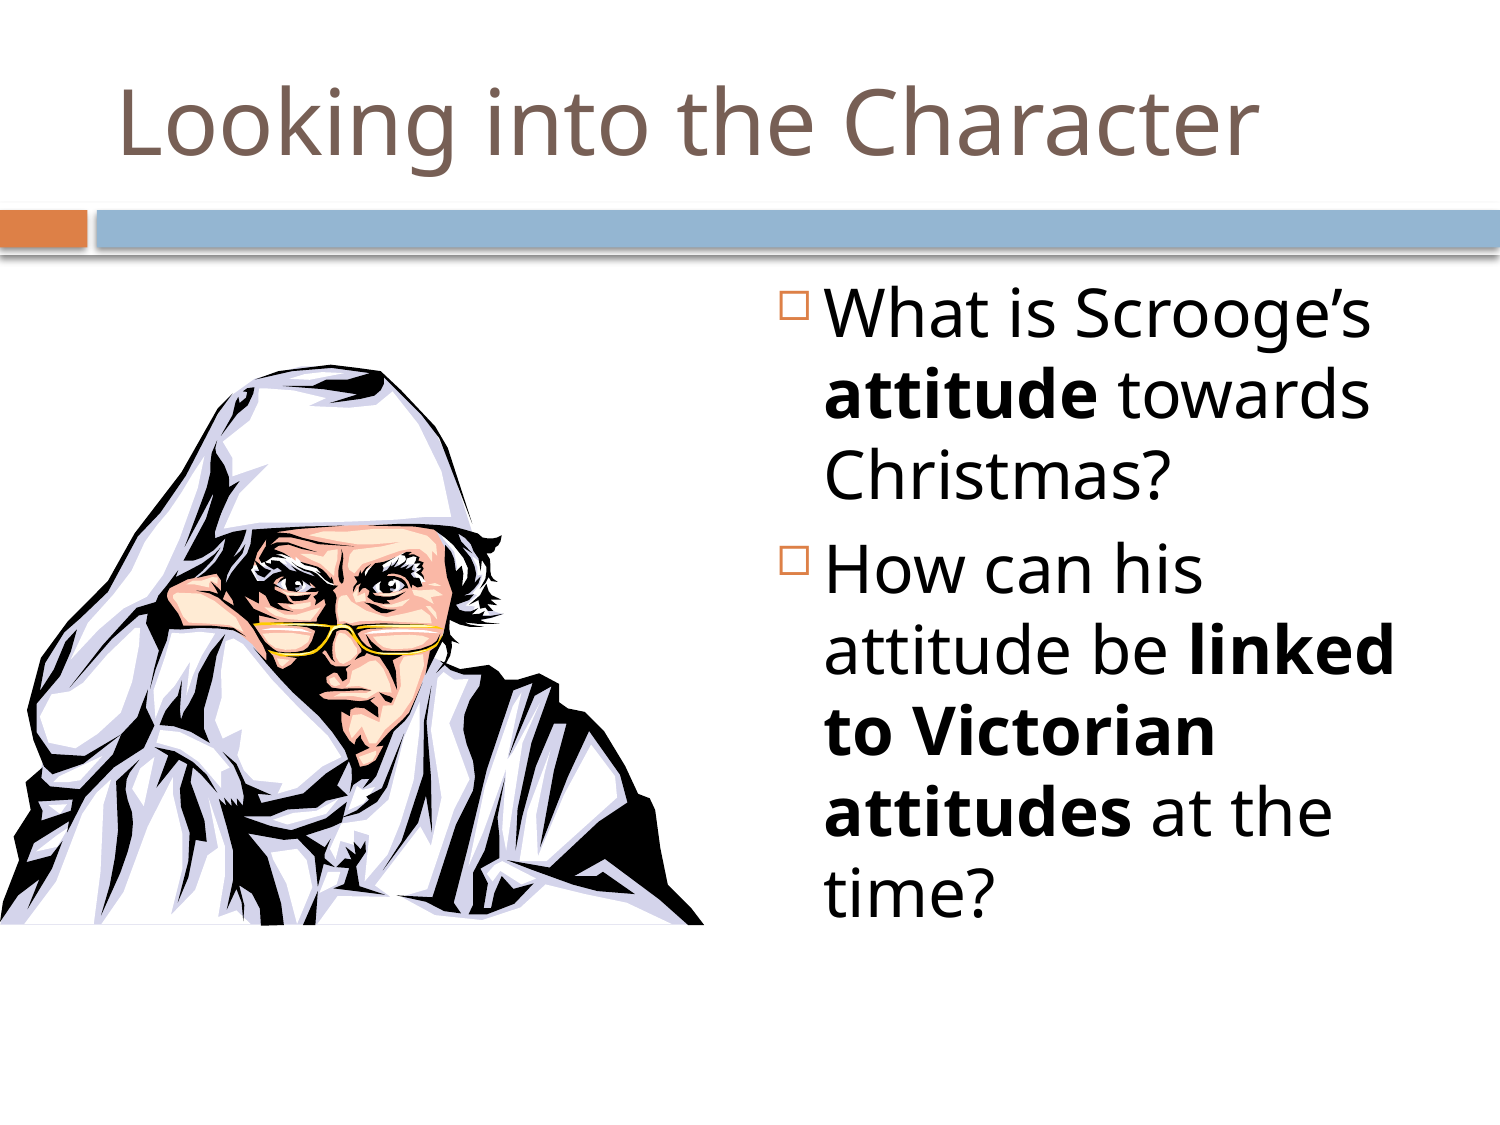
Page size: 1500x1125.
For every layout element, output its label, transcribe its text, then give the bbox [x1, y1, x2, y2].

title Looking into the Character [100, 37, 1438, 200]
list What is Scrooge’s attitude towards Christmas? How can his attitude be linked to Victorian attitudes at the time? [761, 262, 1438, 1000]
picture [0, 361, 710, 931]
